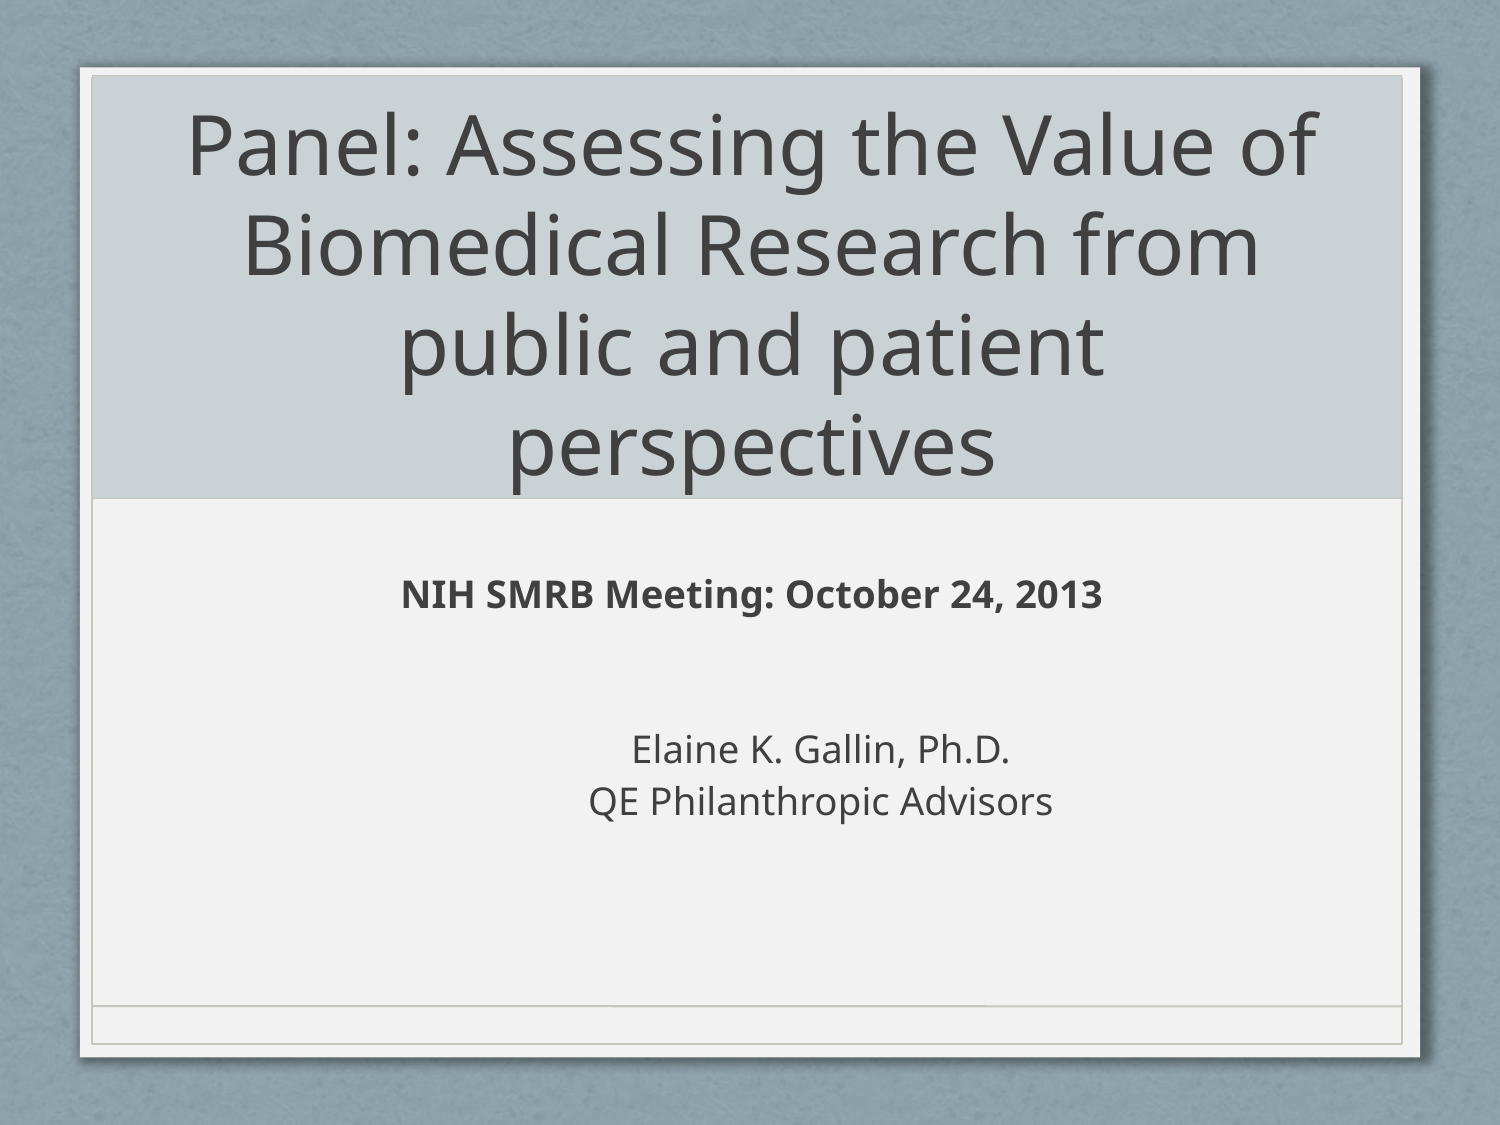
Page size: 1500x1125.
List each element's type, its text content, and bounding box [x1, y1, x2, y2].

title Panel: Assessing the Value of Biomedical Research from public and patient perspectives [150, 184, 1355, 500]
subtitle NIH SMRB Meeting: October 24, 2013 Elaine K. Gallin, Ph.D. QE Philanthropic Advisors [150, 562, 1355, 850]
